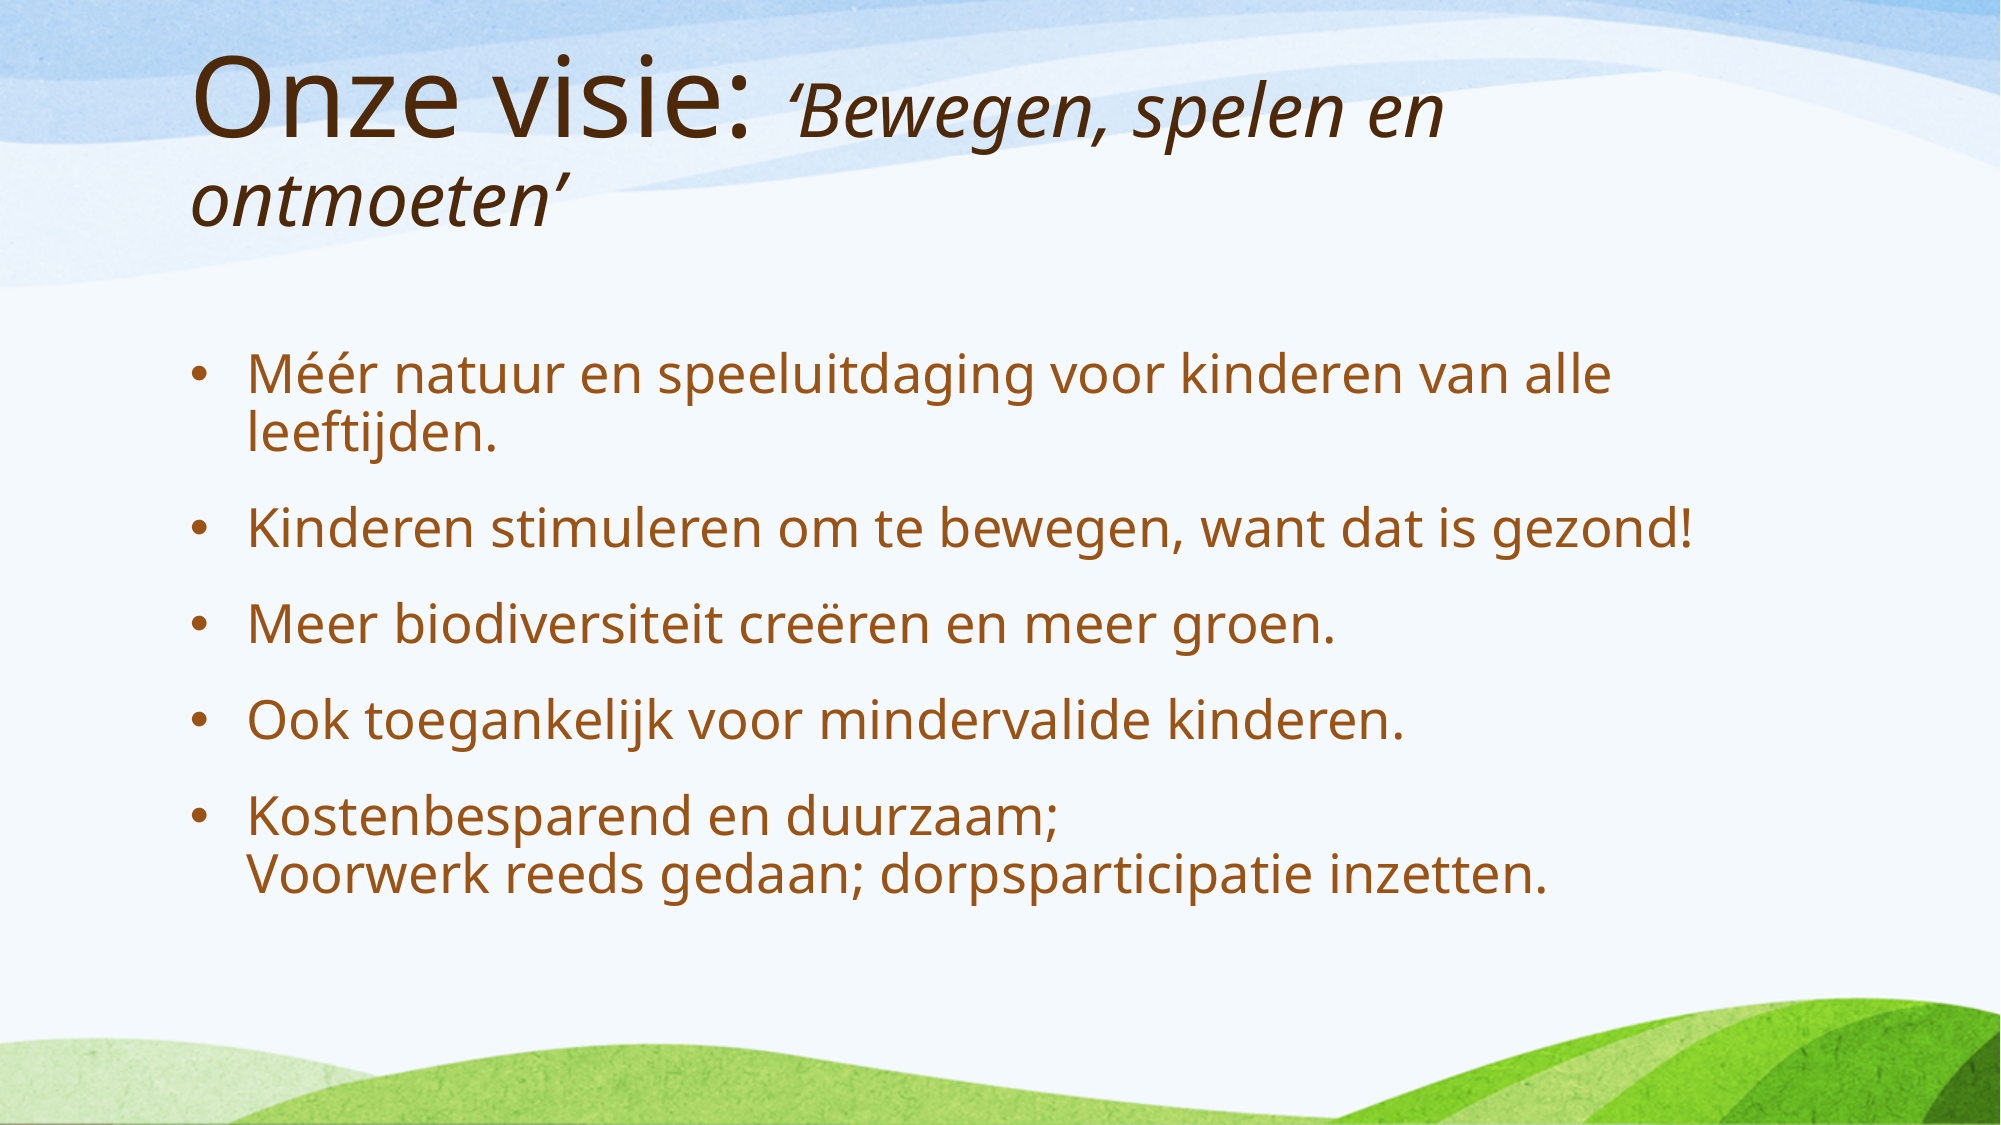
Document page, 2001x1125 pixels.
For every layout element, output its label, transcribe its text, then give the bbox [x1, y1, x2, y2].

picture [0, 0, 2001, 1125]
title Onze visie: ‘Bewegen, spelen en ontmoeten’ [174, 50, 1825, 250]
list Méér natuur en speeluitdaging voor kinderen van alle leeftijden. Kinderen stimuleren om te bewegen, want dat is gezond! Meer biodiversiteit creëren en meer groen. Ook toegankelijk voor mindervalide kinderen. Kostenbesparend en duurzaam; Voorwerk reeds gedaan; dorpsparticipatie inzetten. [174, 291, 1891, 1079]
